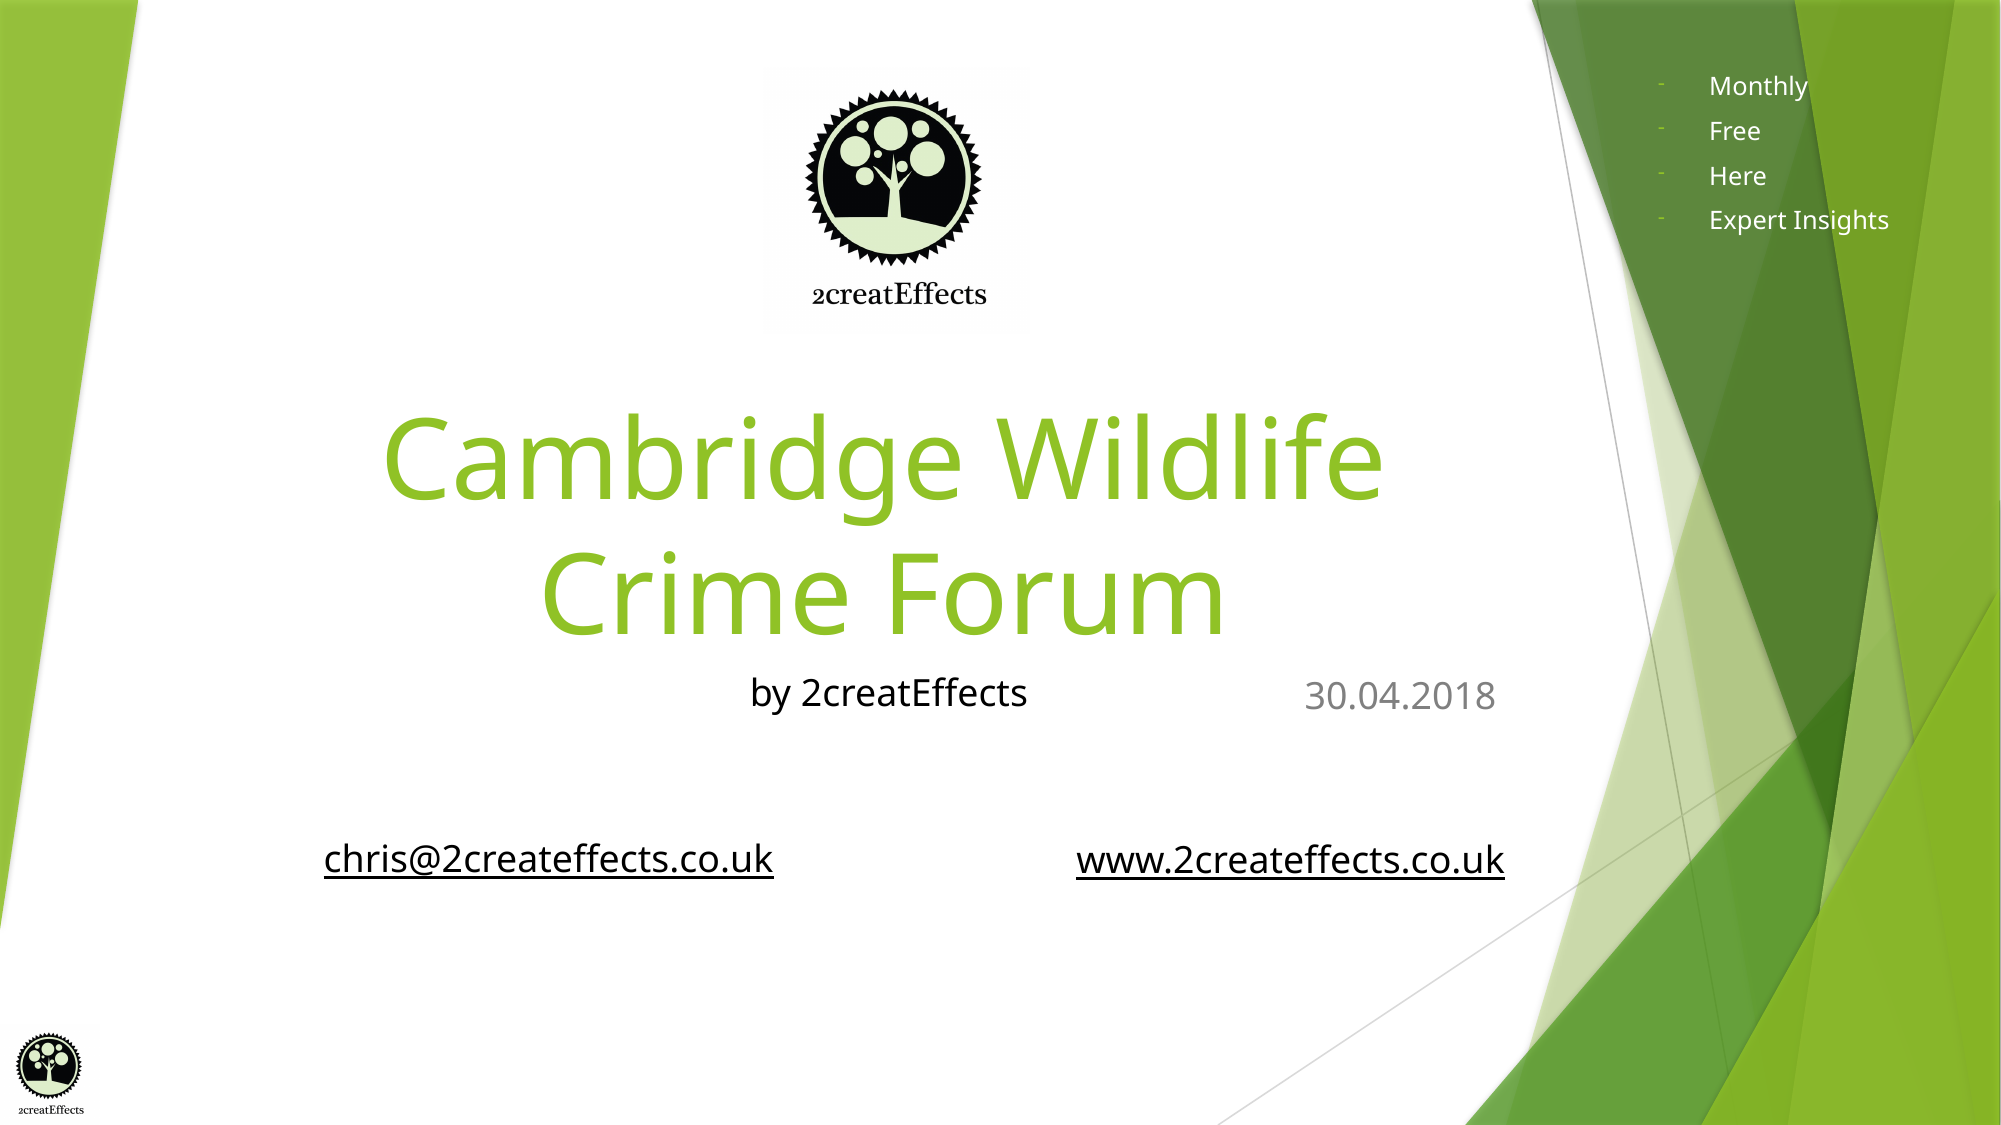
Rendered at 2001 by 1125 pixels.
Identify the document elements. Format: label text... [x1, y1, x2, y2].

text_box by 2creatEffects [725, 661, 1044, 721]
subtitle 30.04.2018 [247, 664, 1522, 845]
text_box www.2createffects.co.uk [1061, 828, 1530, 895]
text_box Monthly Free Here Expert Insights [1643, 62, 2000, 243]
picture [762, 66, 1031, 335]
picture [0, 1024, 101, 1125]
title Cambridge Wildlife Crime Forum [247, 394, 1522, 664]
text_box chris@2createffects.co.uk [309, 828, 799, 894]
